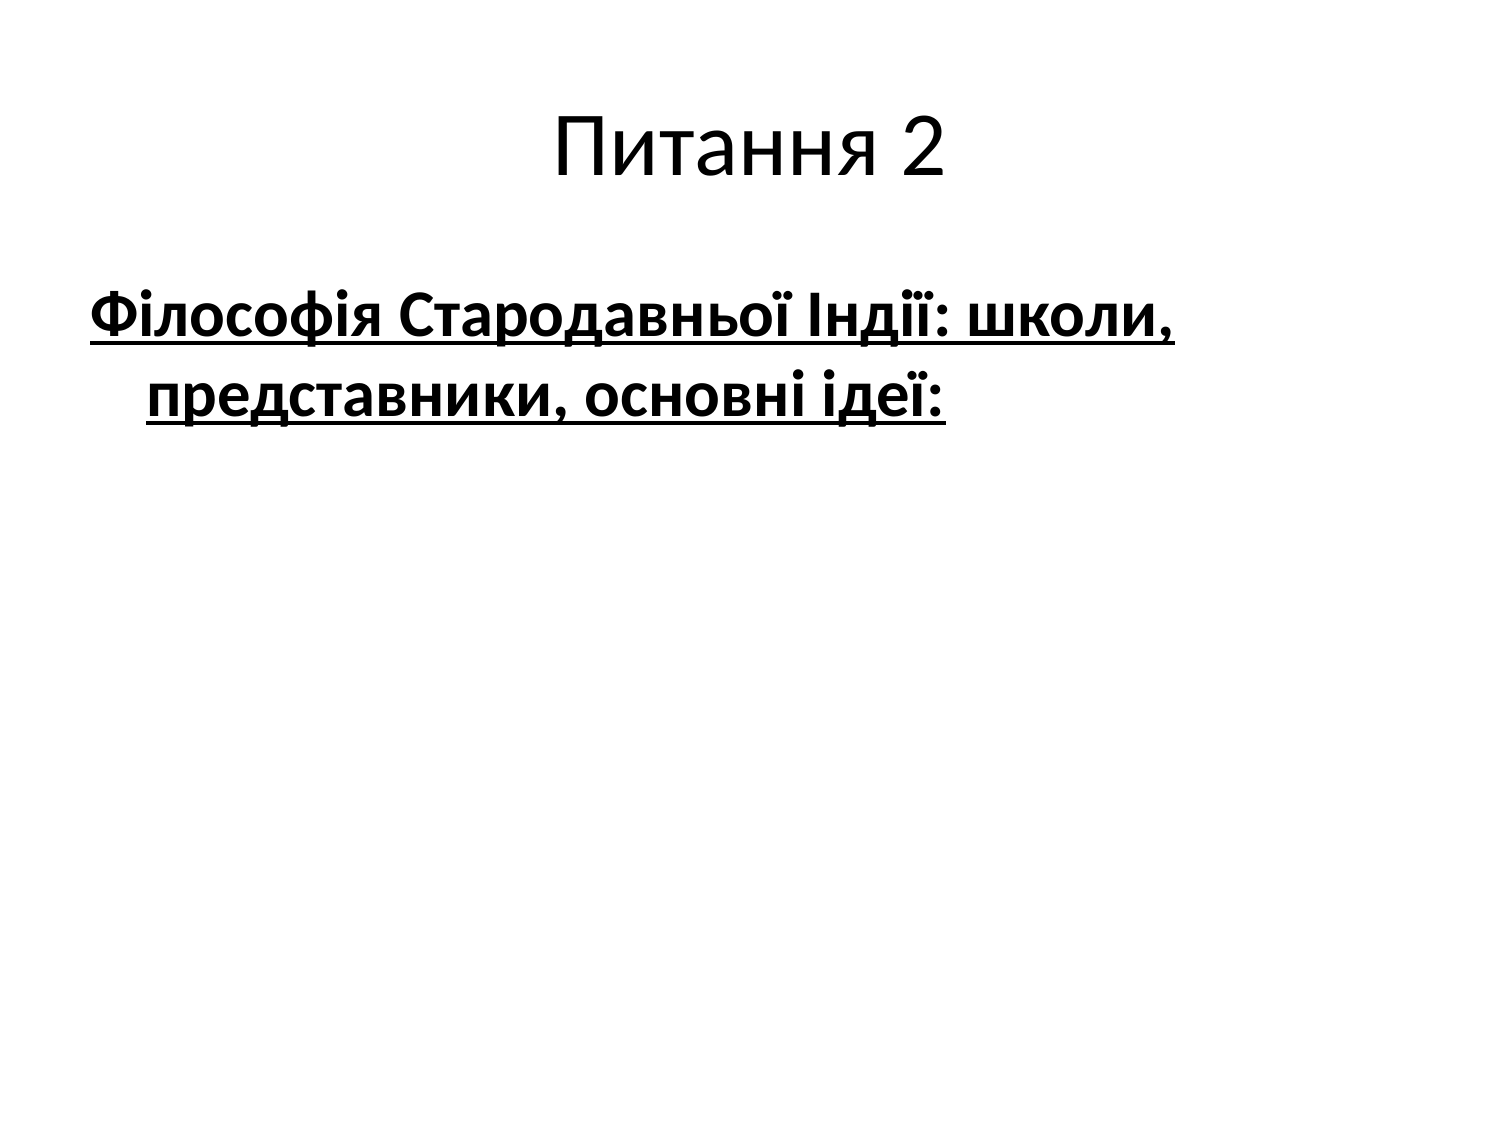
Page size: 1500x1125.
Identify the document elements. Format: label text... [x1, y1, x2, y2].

list Філософія Стародавньої Індії: школи, представники, основні ідеї: [74, 262, 1426, 1006]
title Питання 2 [74, 44, 1426, 233]
